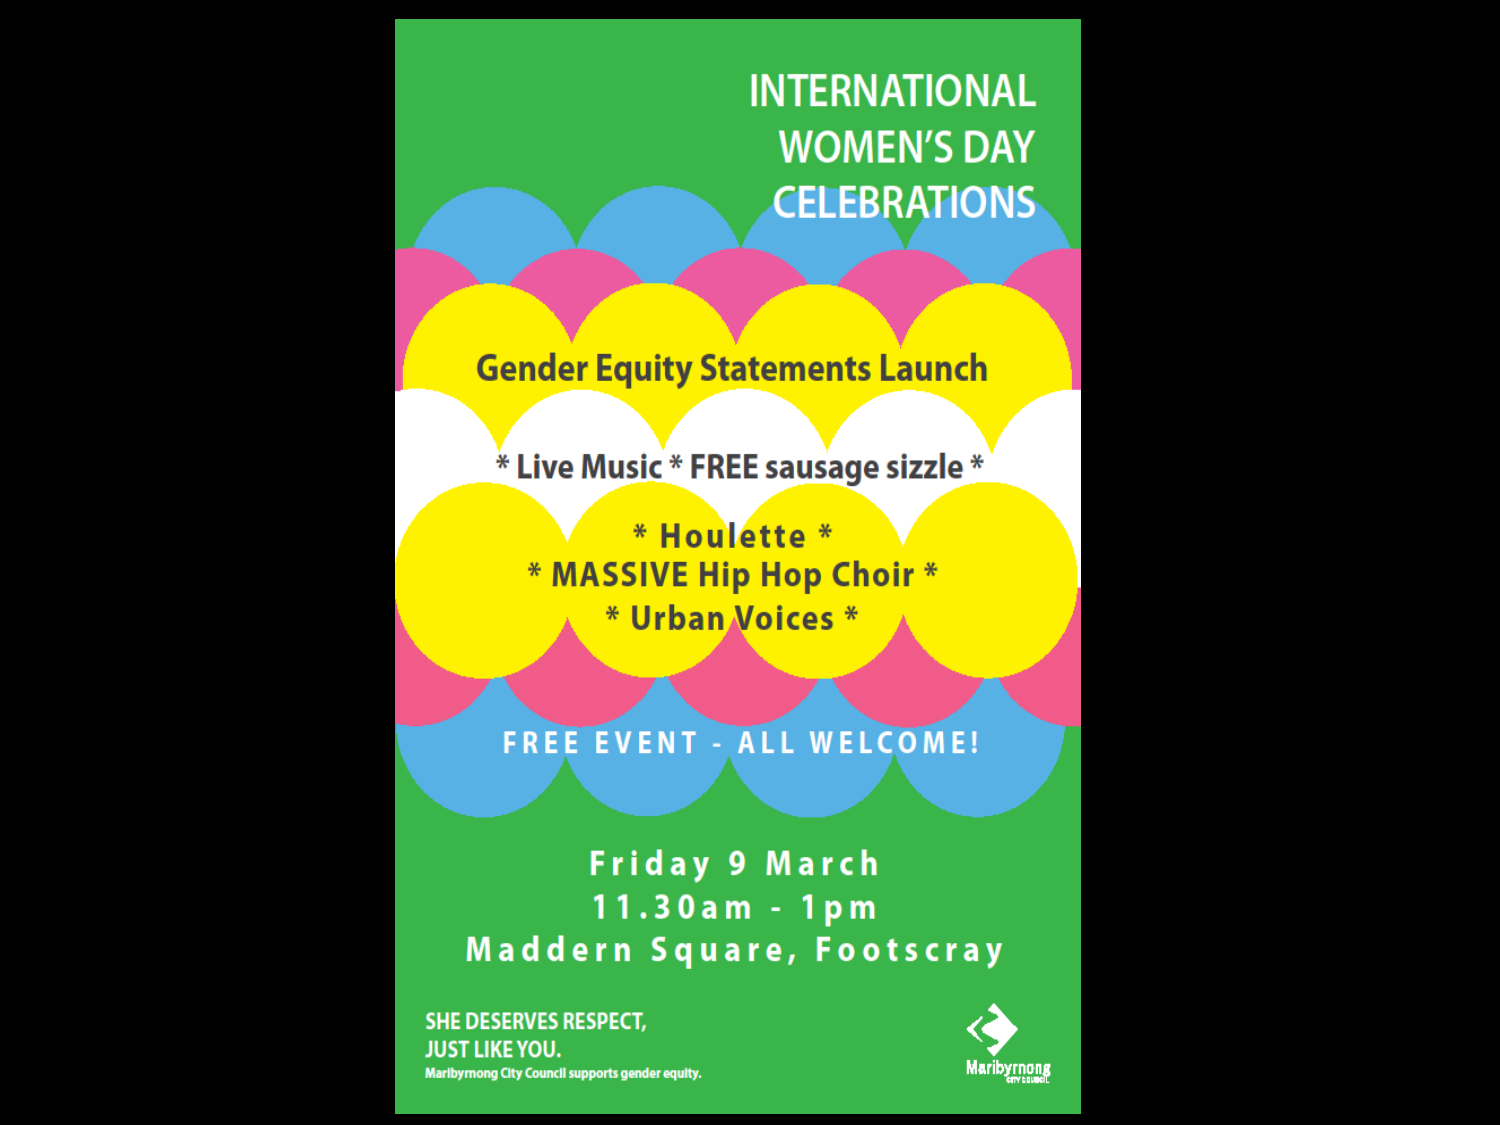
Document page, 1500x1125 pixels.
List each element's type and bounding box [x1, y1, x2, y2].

text_box [395, 19, 1081, 1114]
